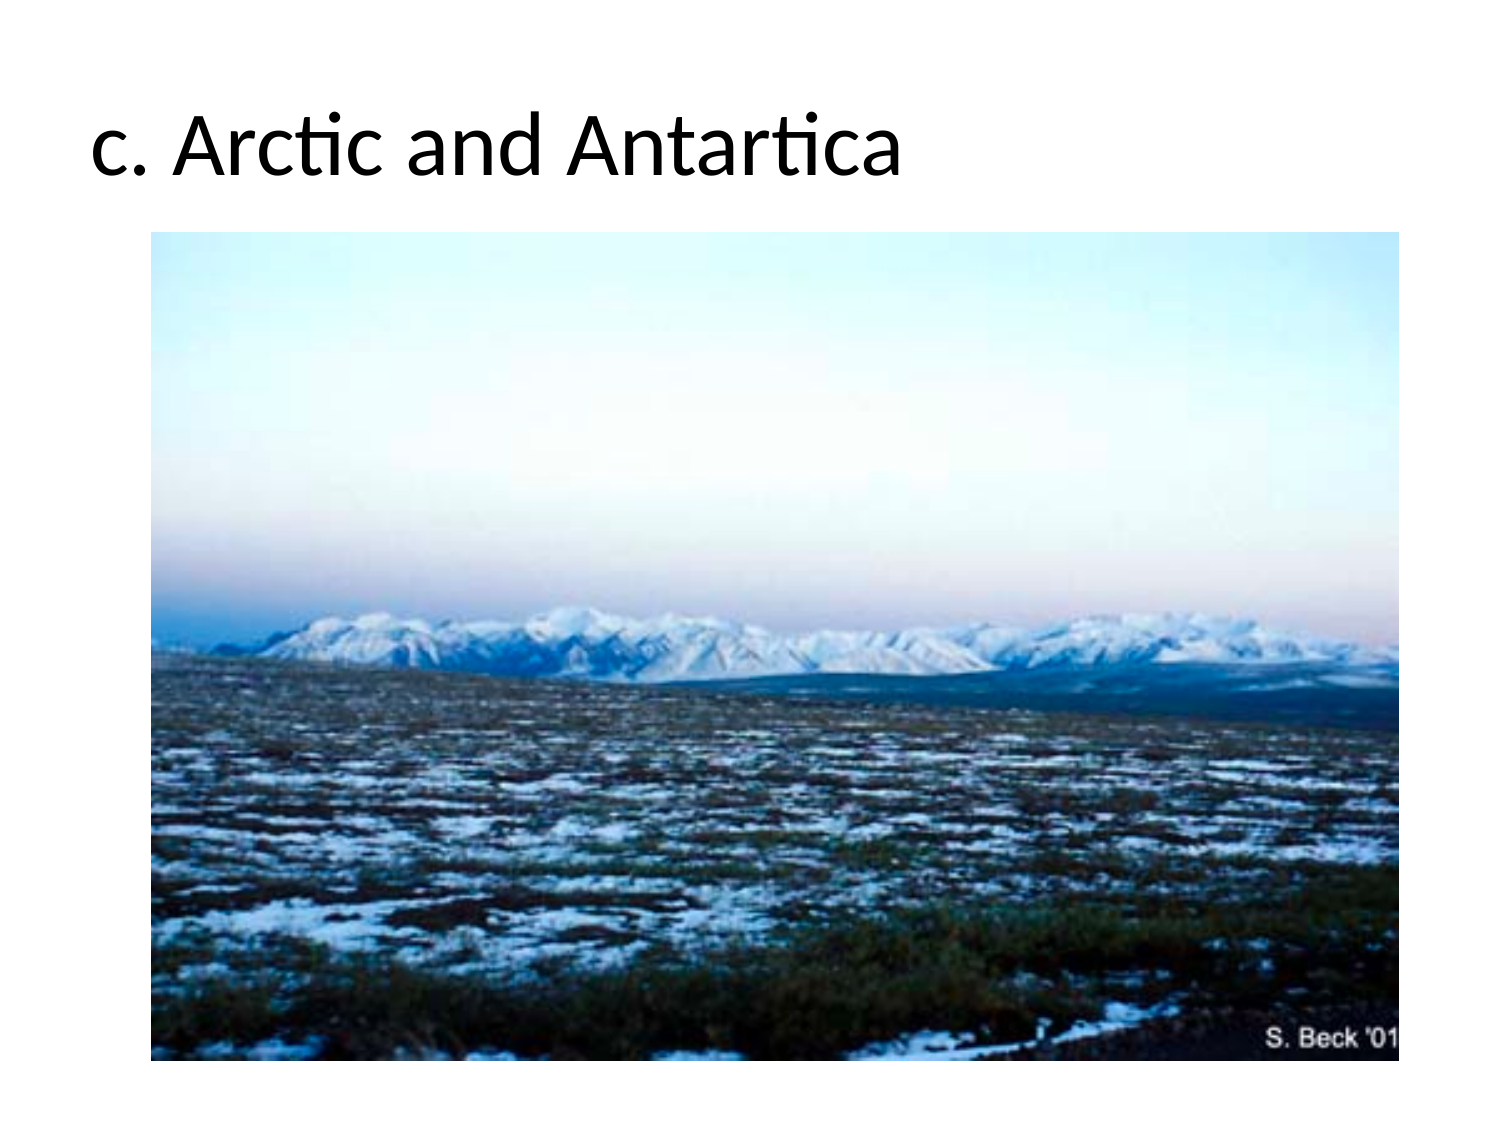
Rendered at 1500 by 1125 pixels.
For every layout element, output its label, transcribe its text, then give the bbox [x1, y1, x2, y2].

picture [151, 232, 1400, 1061]
title c. Arctic and Antartica [75, 45, 1425, 233]
